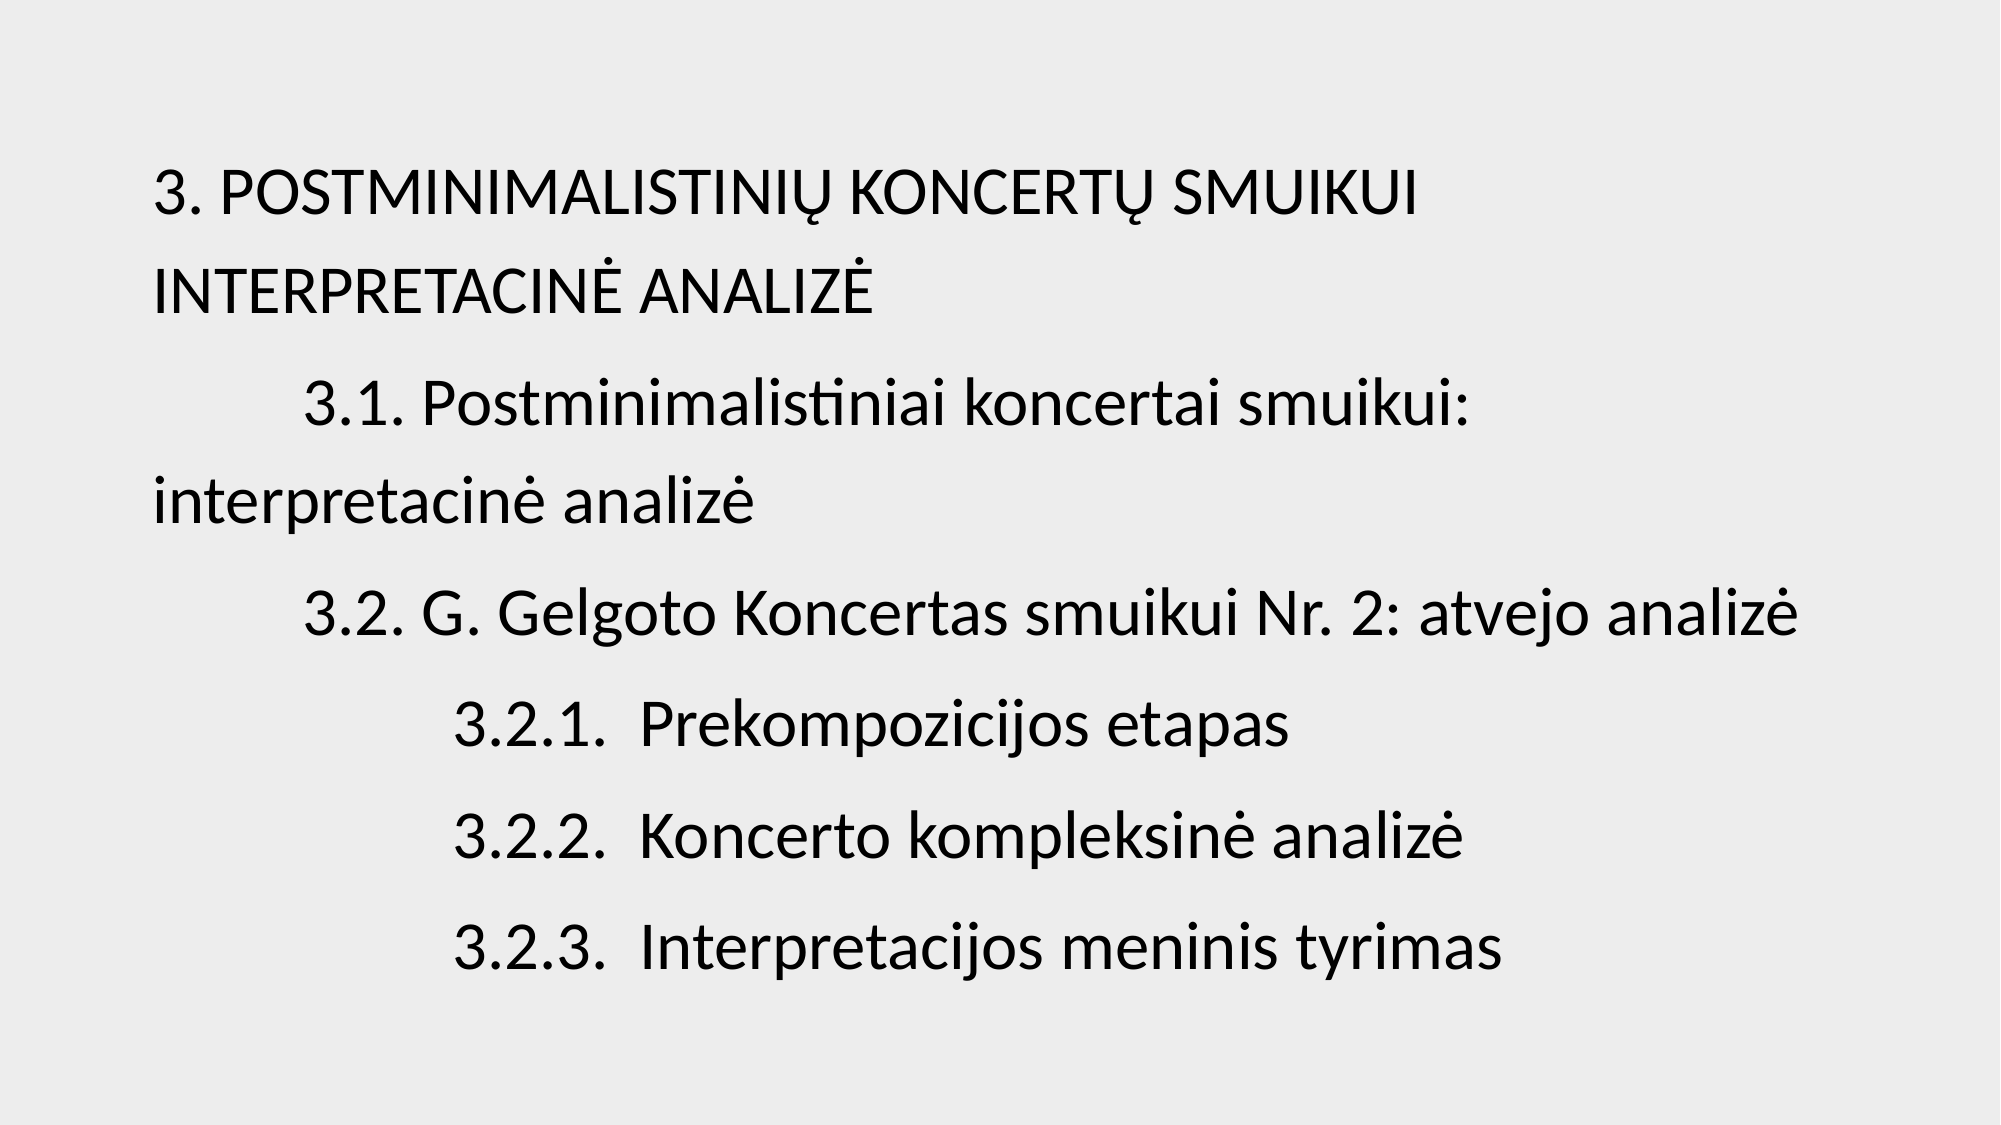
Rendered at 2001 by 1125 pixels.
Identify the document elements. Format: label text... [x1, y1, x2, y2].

list 3. POSTMINIMALISTINIŲ KONCERTŲ SMUIKUI INTERPRETACINĖ ANALIZĖ 3.1. Postminimalistiniai koncertai smuikui: interpretacinė analizė 3.2. G. Gelgoto Koncertas smuikui Nr. 2: atvejo analizė 3.2.1. Prekompozicijos etapas 3.2.2. Koncerto kompleksinė analizė 3.2.3. Interpretacijos meninis tyrimas [137, 122, 1863, 1014]
